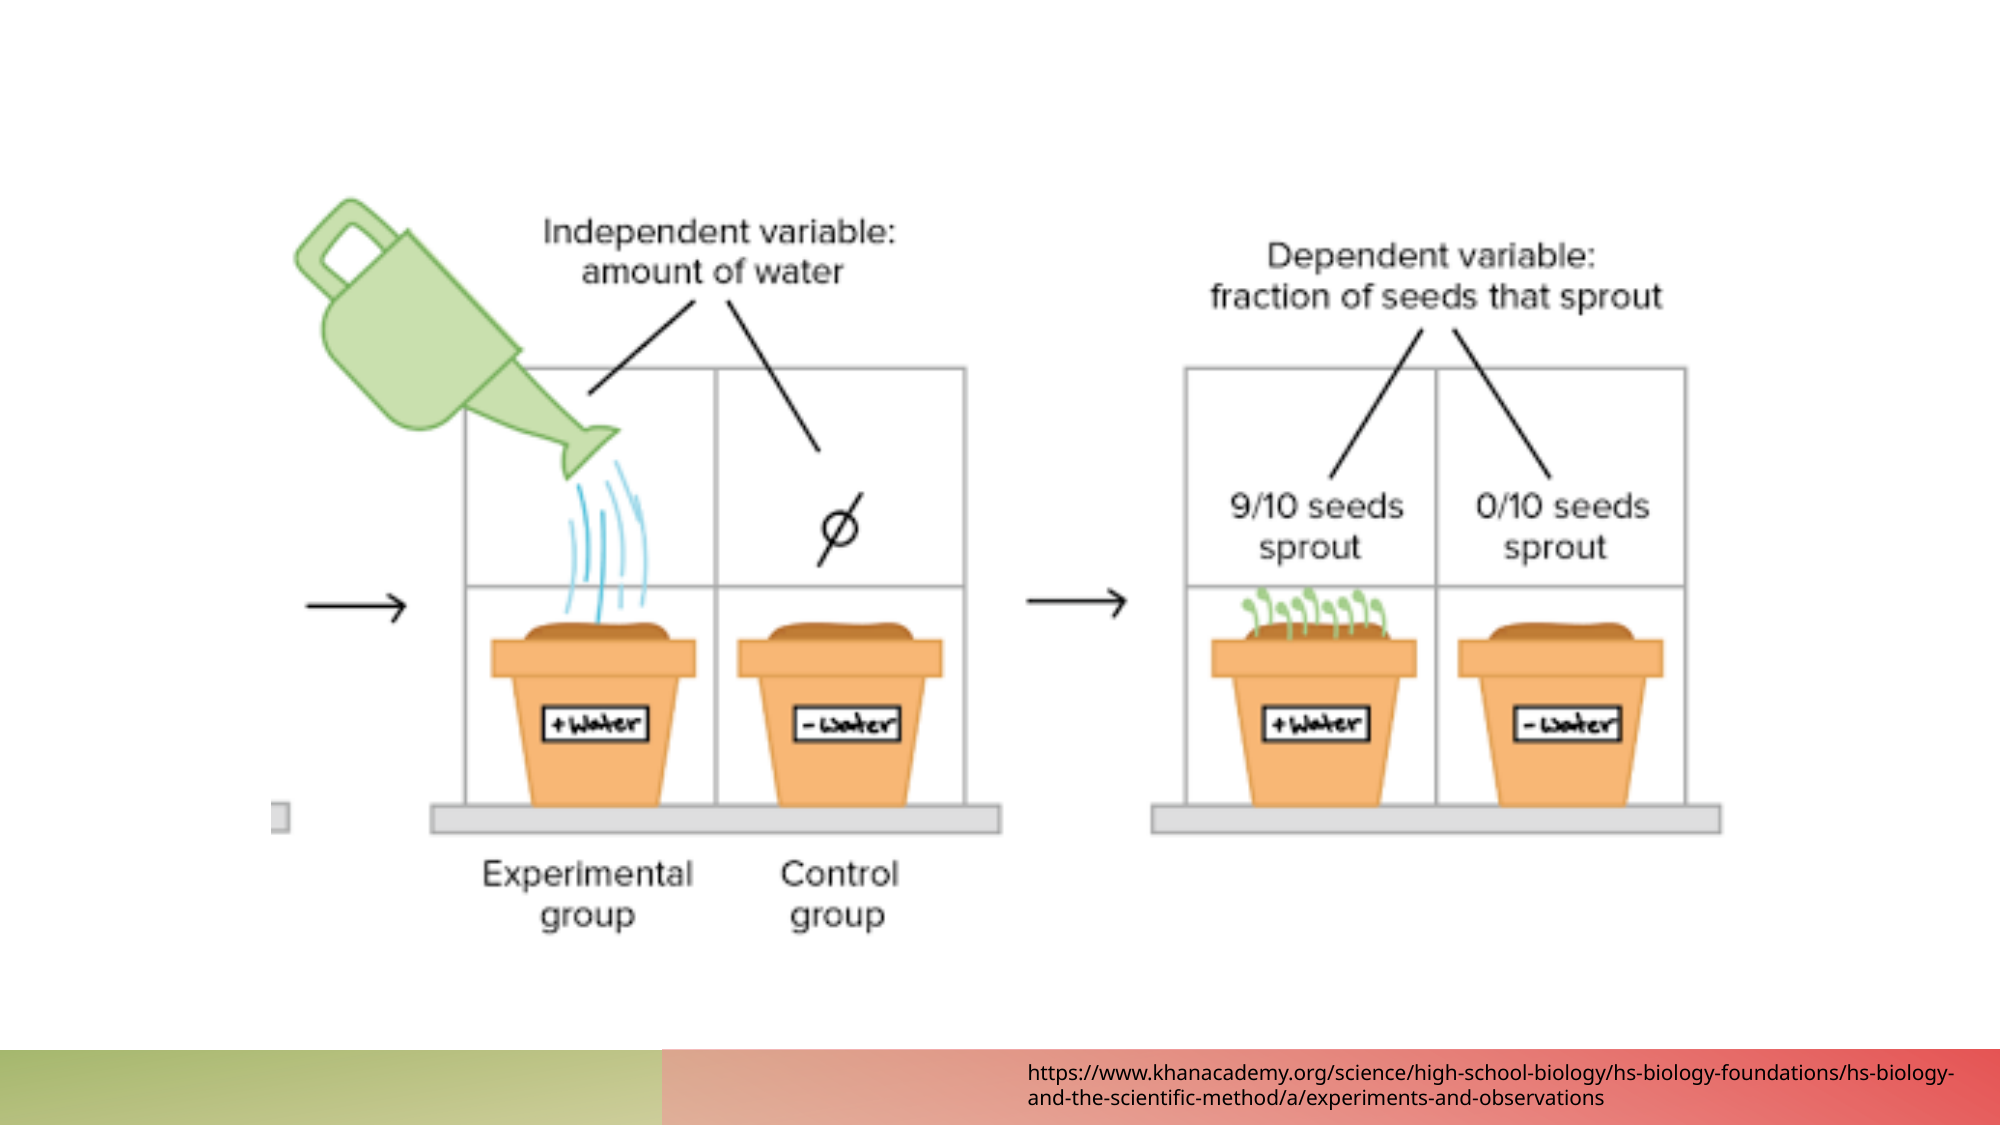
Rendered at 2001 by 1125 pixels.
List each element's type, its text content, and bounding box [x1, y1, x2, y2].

text_box https://www.khanacademy.org/science/high-school-biology/hs-biology-foundations/hs-biology-and-the-scientific-method/a/experiments-and-observations [1012, 1052, 2000, 1117]
picture [271, 145, 1754, 980]
